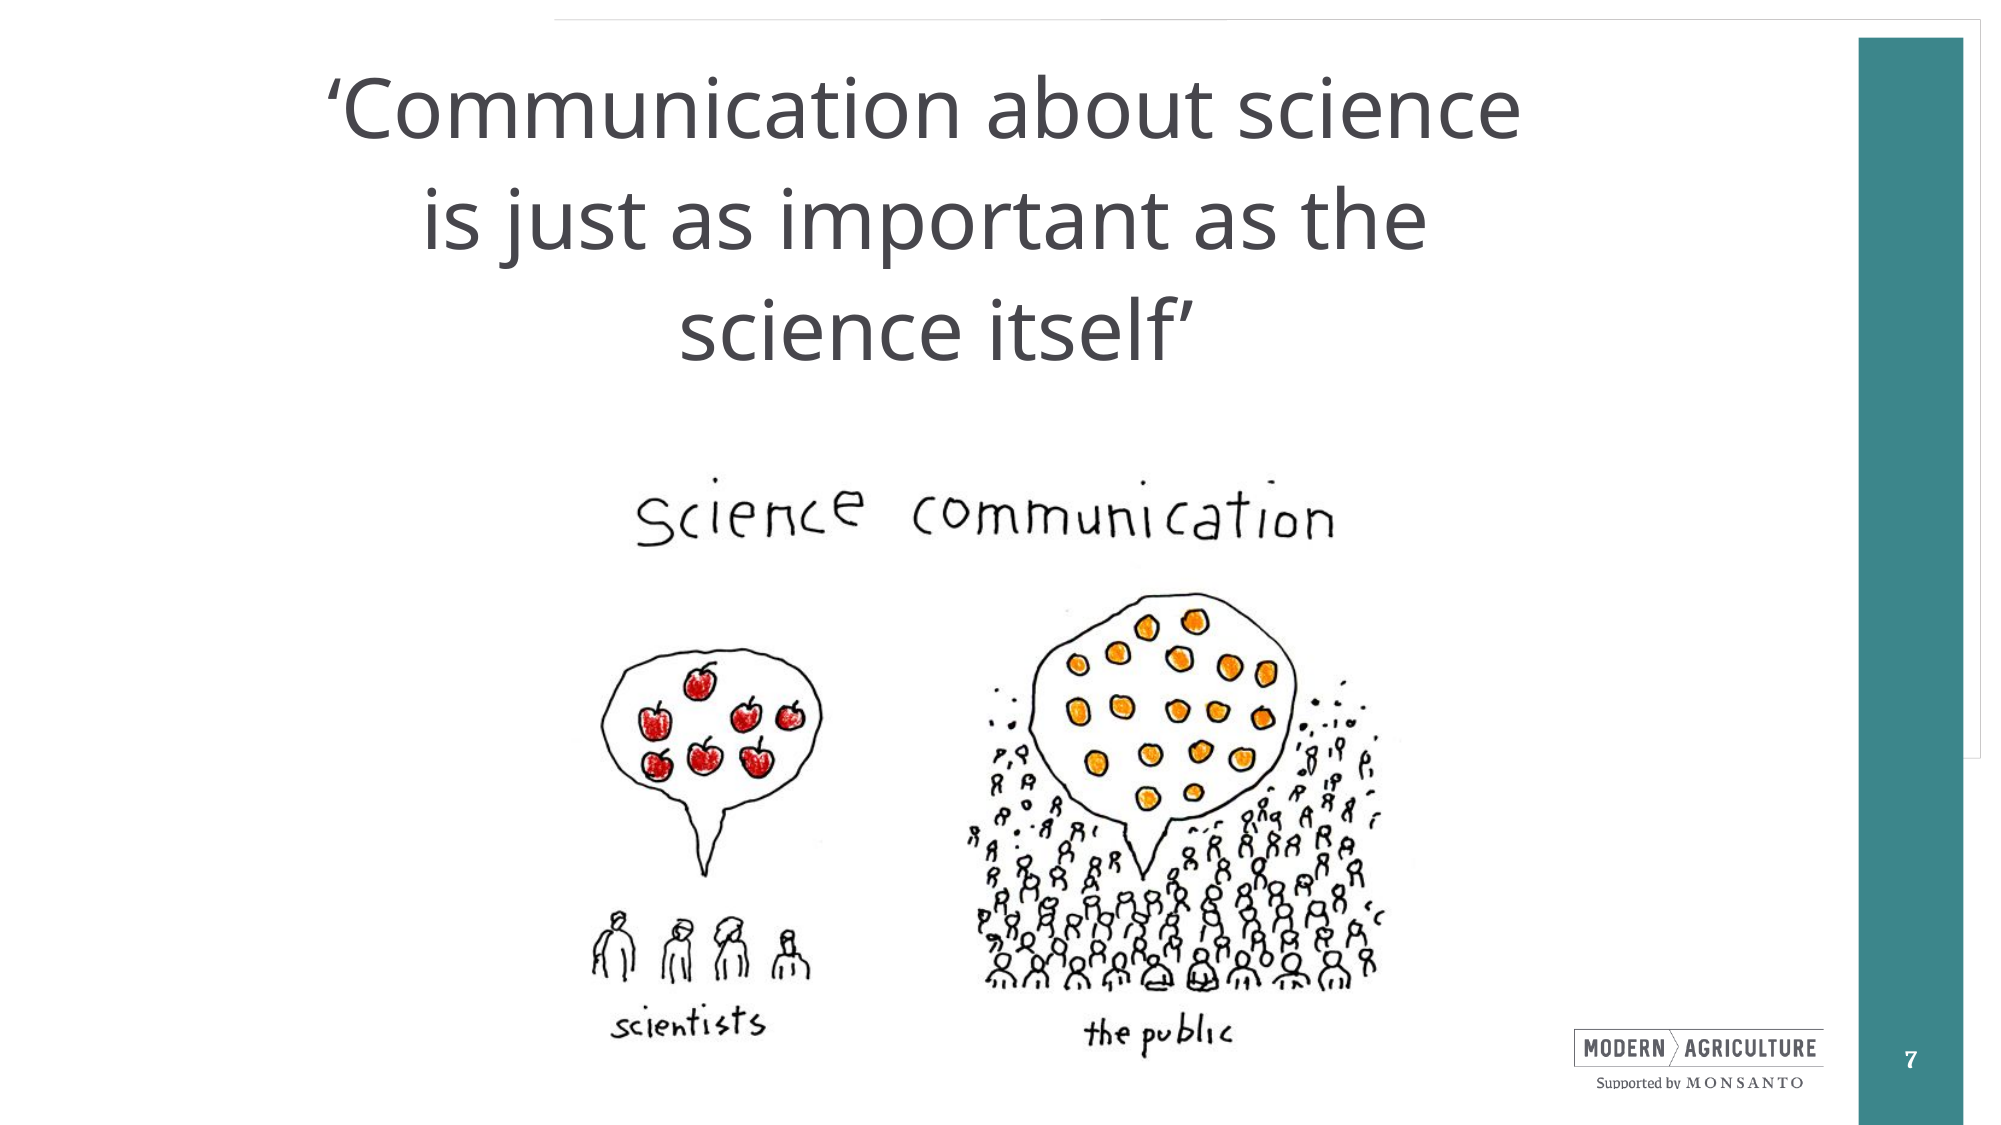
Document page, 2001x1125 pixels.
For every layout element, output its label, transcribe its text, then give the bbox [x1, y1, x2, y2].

slide_number 7 [1878, 1028, 1944, 1089]
picture [561, 443, 1417, 1071]
list ‘Communication about science is just as important as the science itself’ [26, 59, 1847, 777]
